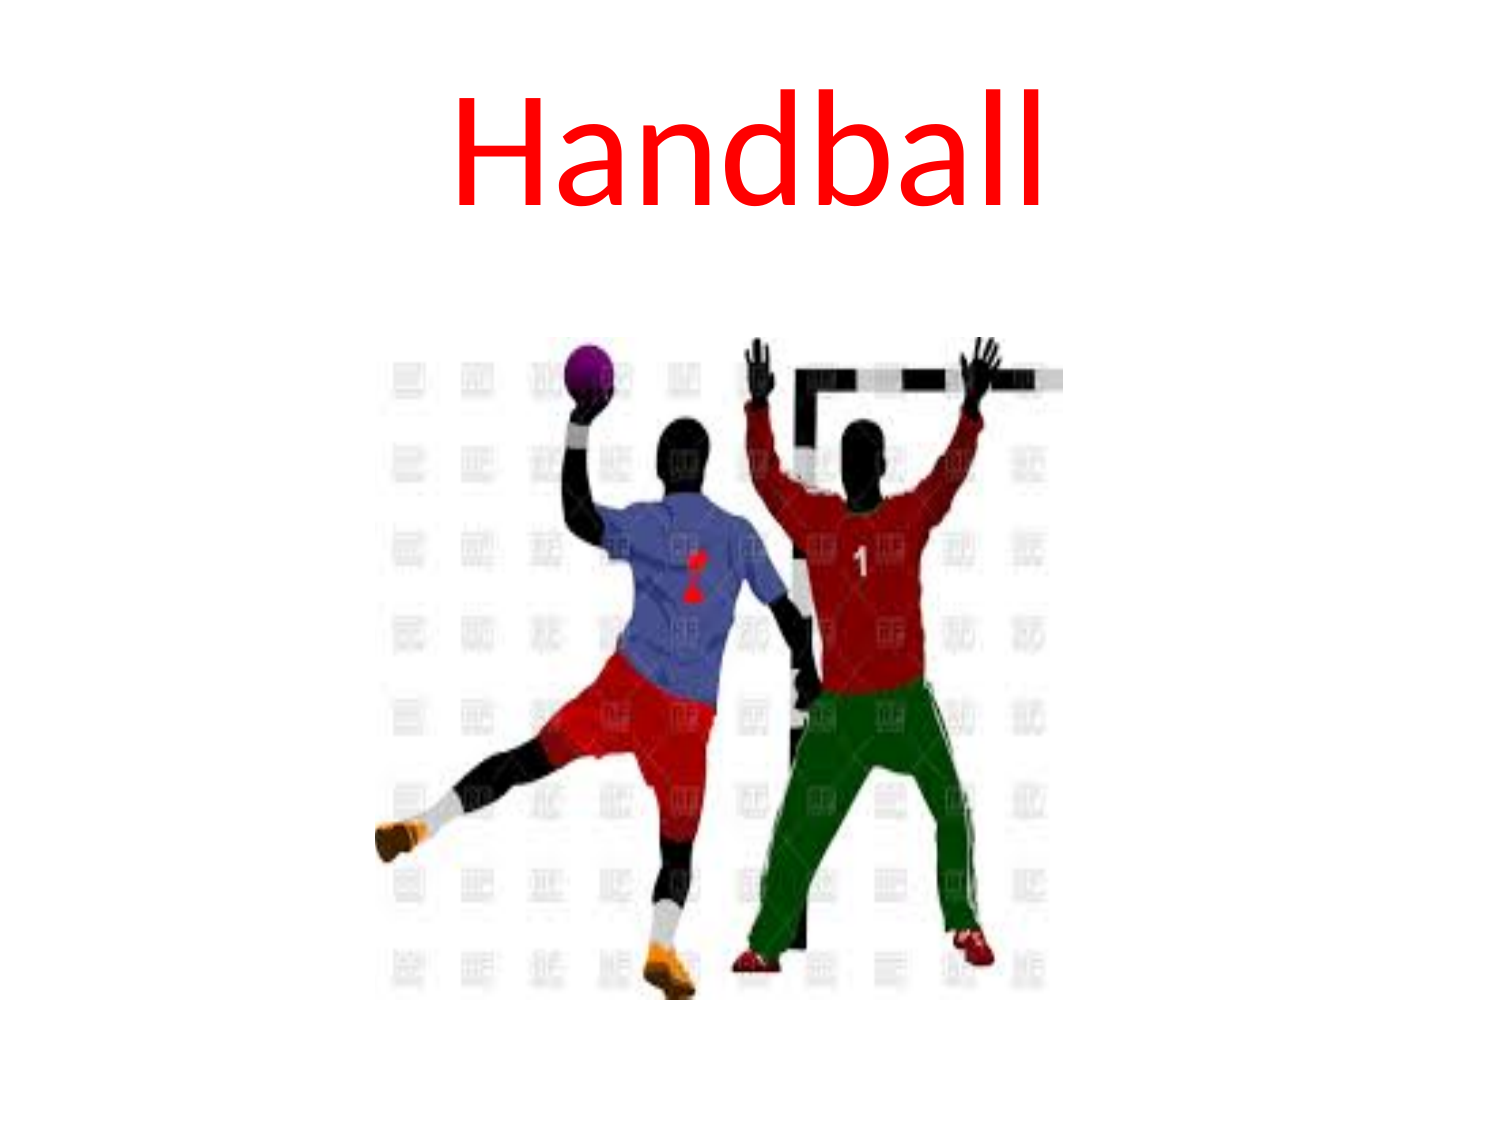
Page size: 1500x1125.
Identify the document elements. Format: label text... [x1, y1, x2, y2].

title Handball [75, 45, 1425, 233]
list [374, 337, 1063, 1001]
